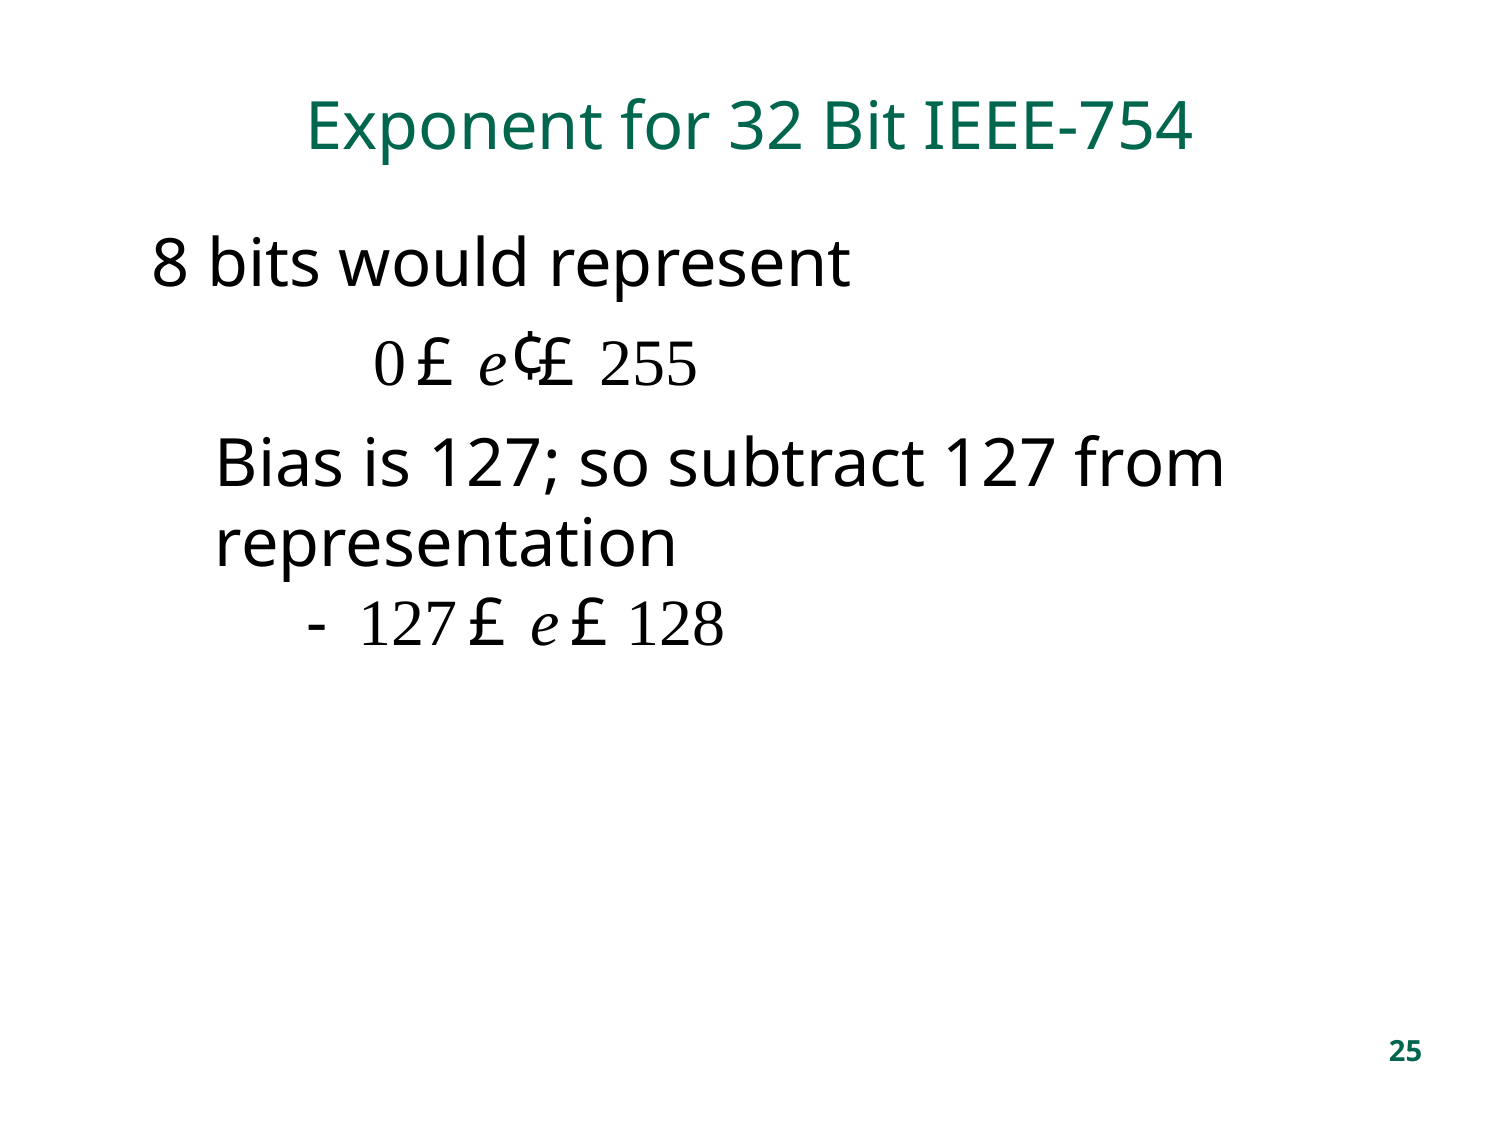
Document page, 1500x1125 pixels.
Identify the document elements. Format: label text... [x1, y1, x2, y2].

text_box Bias is 127; so subtract 127 from representation [199, 412, 1413, 588]
text_box 8 bits would represent [137, 212, 868, 308]
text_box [364, 319, 712, 409]
slide_number 25 [1249, 1024, 1438, 1101]
title Exponent for 32 Bit IEEE-754 [75, 24, 1425, 170]
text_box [300, 584, 737, 668]
